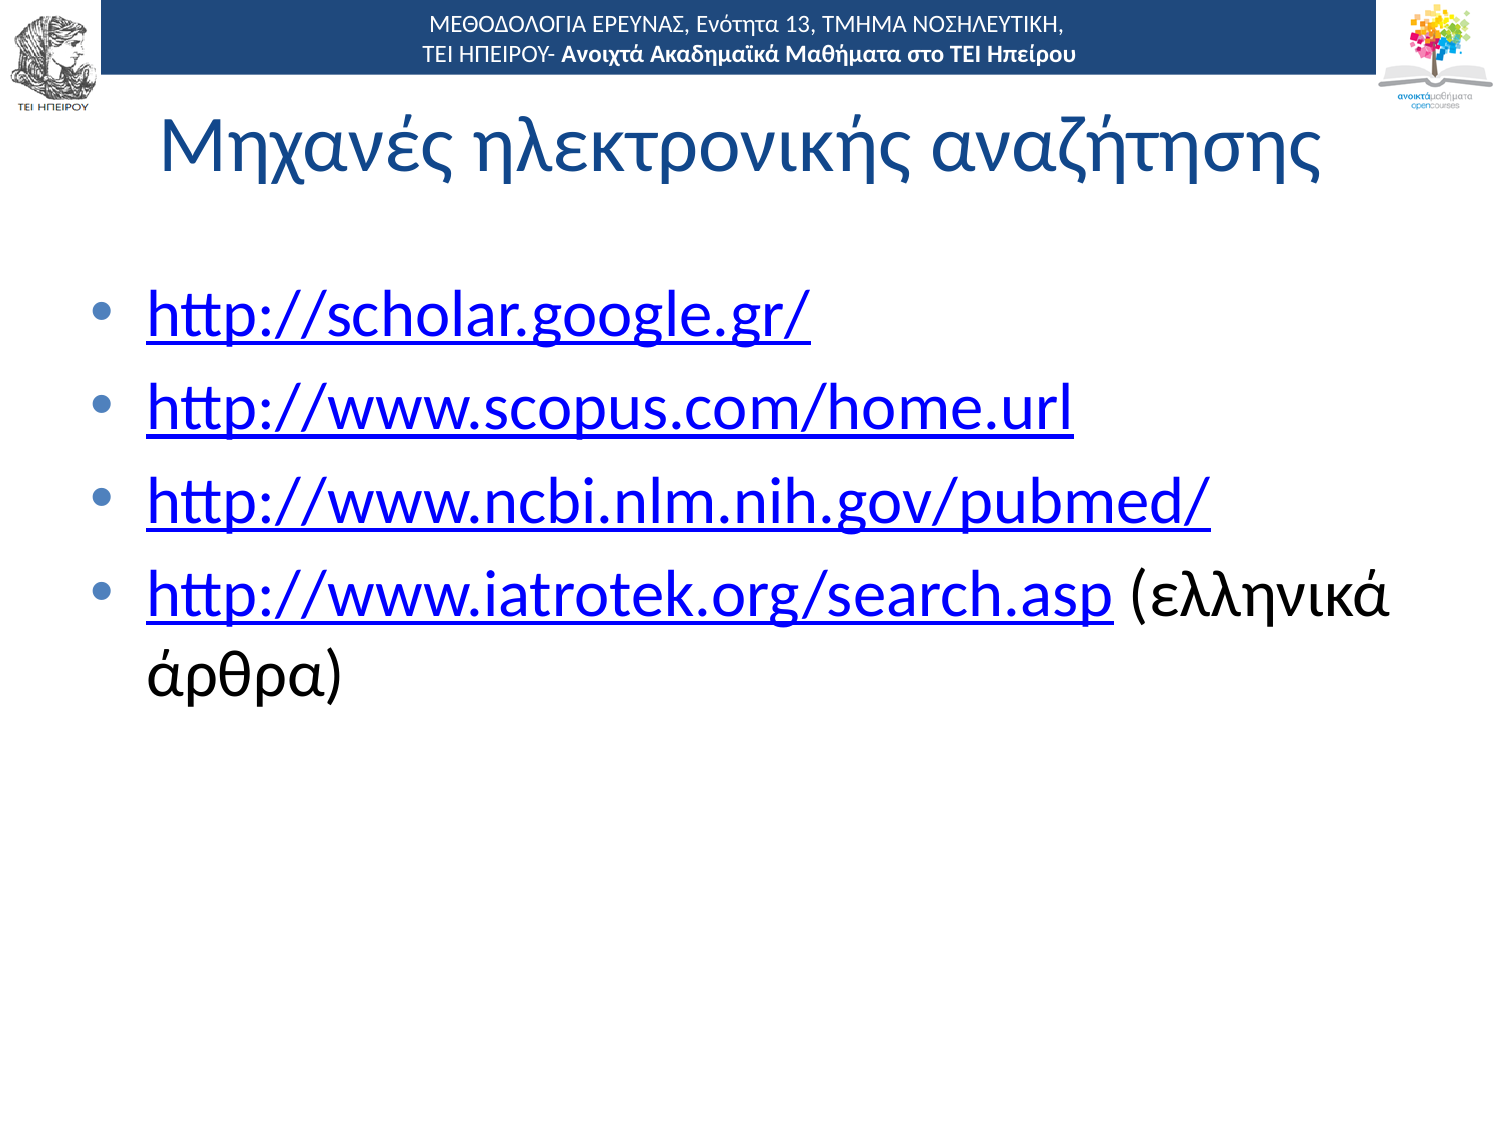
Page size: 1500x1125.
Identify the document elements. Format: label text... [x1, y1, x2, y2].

picture [0, 0, 101, 114]
list http://scholar.google.gr/ http://www.scopus.com/home.url http://www.ncbi.nlm.nih.gov/pubmed/ http://www.iatrotek.org/search.asp (ελληνικά άρθρα) [75, 262, 1425, 1005]
text_box ΜΕΘΟΔΟΛΟΓΙΑ ΕΡΕΥΝΑΣ, Ενότητα 13, ΤΜΗΜΑ ΝΟΣΗΛΕΥΤΙΚΗ, ΤΕΙ ΗΠΕΙΡΟΥ- Ανοιχτά Ακαδημαϊκά Μαθήματα στο ΤΕΙ Ηπείρου [101, 0, 1373, 75]
picture [1375, 0, 1500, 114]
title Μηχανές ηλεκτρονικής αναζήτησης [75, 75, 1425, 233]
